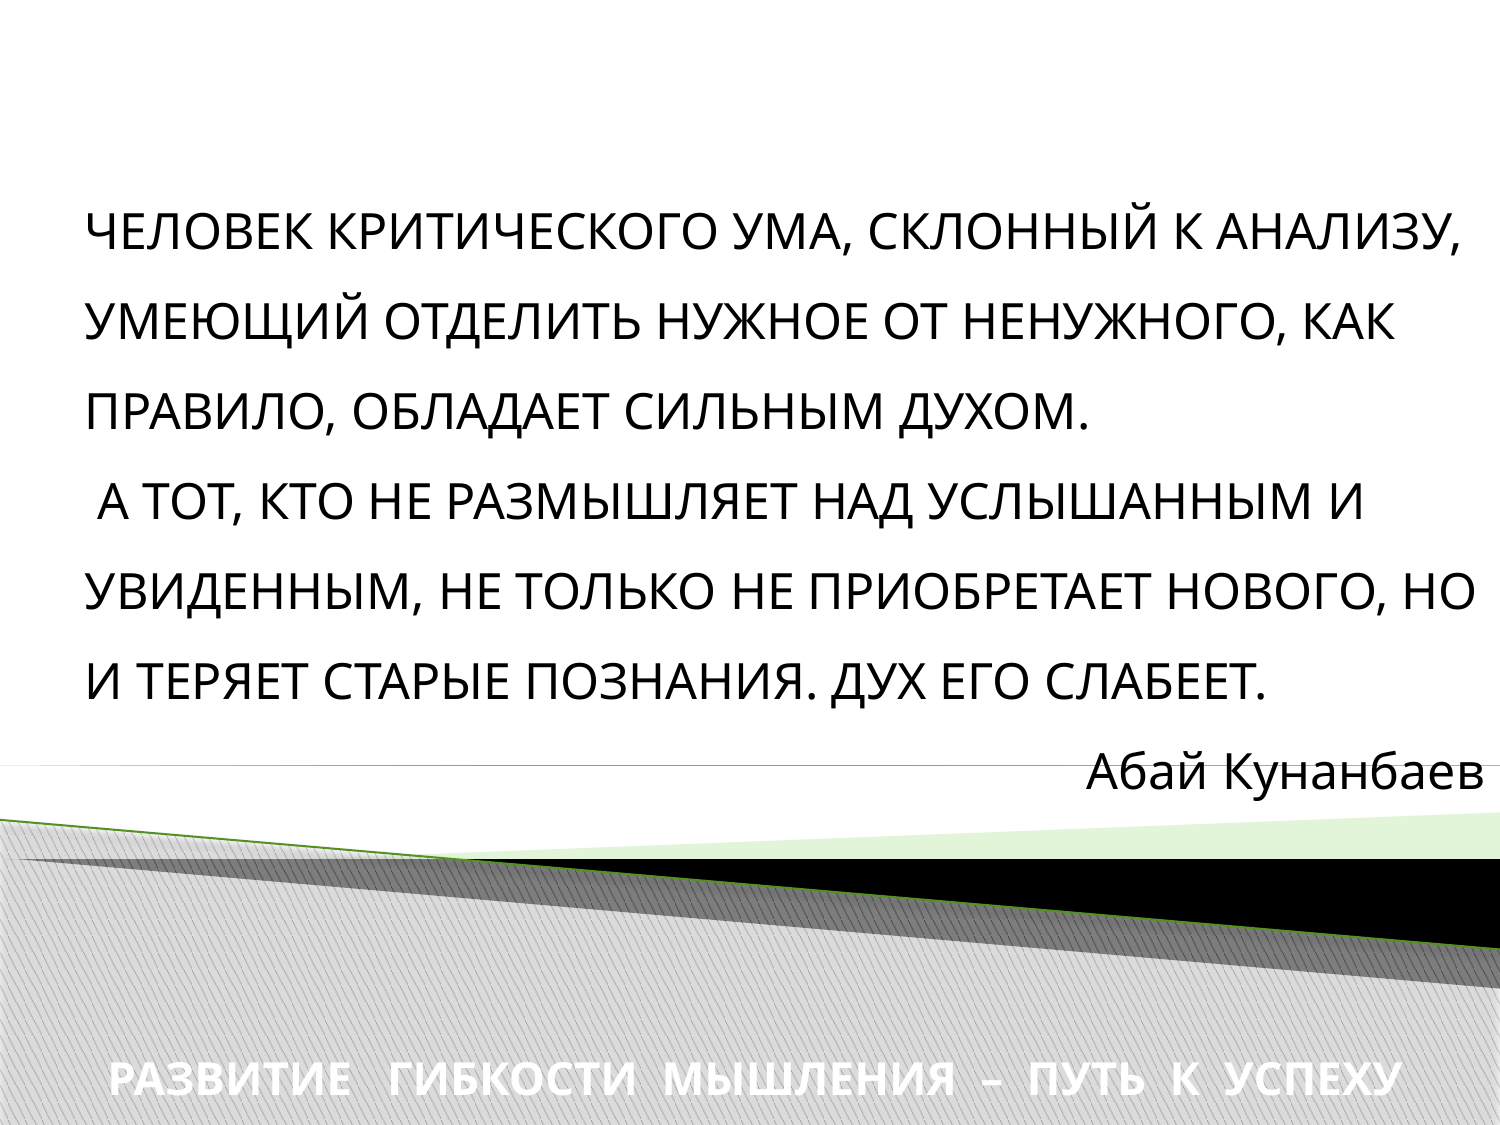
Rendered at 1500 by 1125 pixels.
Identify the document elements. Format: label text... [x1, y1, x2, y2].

text_box ЧЕЛОВЕК КРИТИЧЕСКОГО УМА, СКЛОННЫЙ К АНАЛИЗУ, УМЕЮЩИЙ ОТДЕЛИТЬ НУЖНОЕ ОТ НЕНУЖНОГО, КАК ПРАВИЛО, ОБЛАДАЕТ СИЛЬНЫМ ДУХОМ. А ТОТ, КТО НЕ РАЗМЫШЛЯЕТ НАД УСЛЫШАННЫМ И УВИДЕННЫМ, НЕ ТОЛЬКО НЕ ПРИОБРЕТАЕТ НОВОГО, НО И ТЕРЯЕТ СТАРЫЕ ПОЗНАНИЯ. ДУХ ЕГО СЛАБЕЕТ. Абай Кунанбаев [70, 117, 1500, 807]
picture [5, 859, 1500, 989]
subtitle РАЗВИТИЕ ГИБКОСТИ МЫШЛЕНИЯ – ПУТЬ К УСПЕХУ [70, 1042, 1418, 1125]
